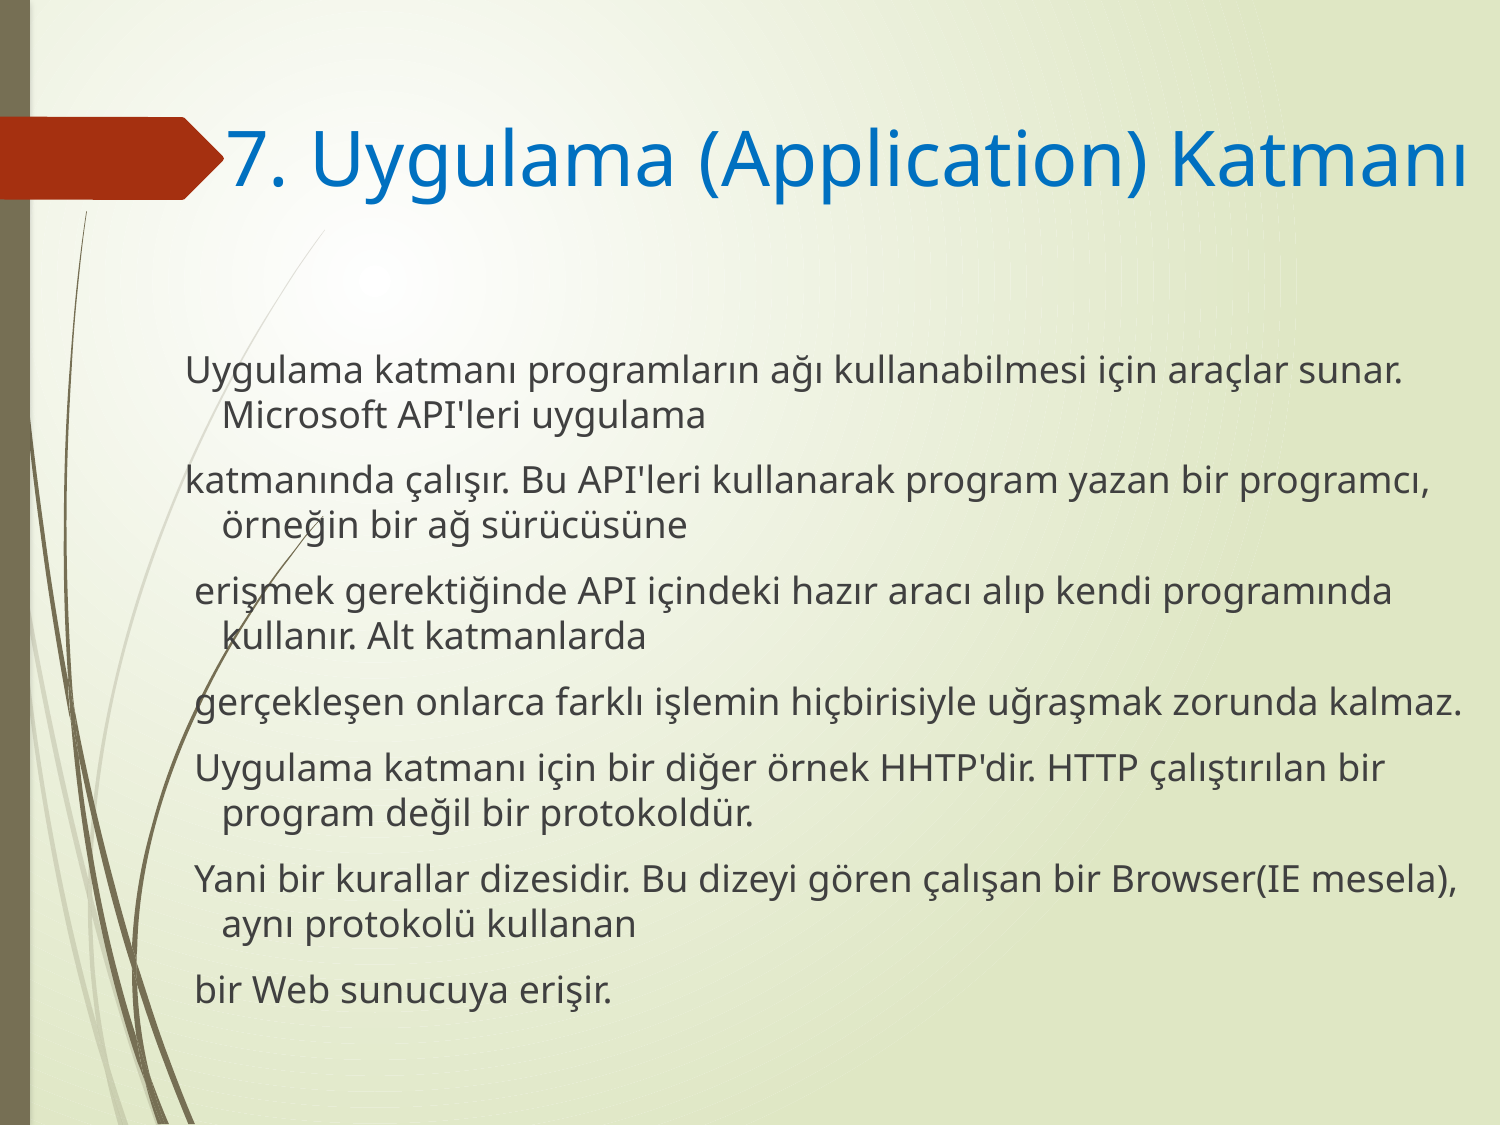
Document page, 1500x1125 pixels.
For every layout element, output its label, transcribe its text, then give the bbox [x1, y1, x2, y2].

list Uygulama katmanı programların ağı kullanabilmesi için araçlar sunar. Microsoft API'leri uygulama katmanında çalışır. Bu API'leri kullanarak program yazan bir programcı, örneğin bir ağ sürücüsüne erişmek gerektiğinde API içindeki hazır aracı alıp kendi programında kullanır. Alt katmanlarda gerçekleşen onlarca farklı işlemin hiçbirisiyle uğraşmak zorunda kalmaz. Uygulama katmanı için bir diğer örnek HHTP'dir. HTTP çalıştırılan bir program değil bir protokoldür. Yani bir kurallar dizesidir. Bu dizeyi gören çalışan bir Browser(IE mesela), aynı protokolü kullanan bir Web sunucuya erişir. [150, 338, 1500, 1080]
title 7. Uygulama (Application) Katmanı [209, 101, 1498, 301]
